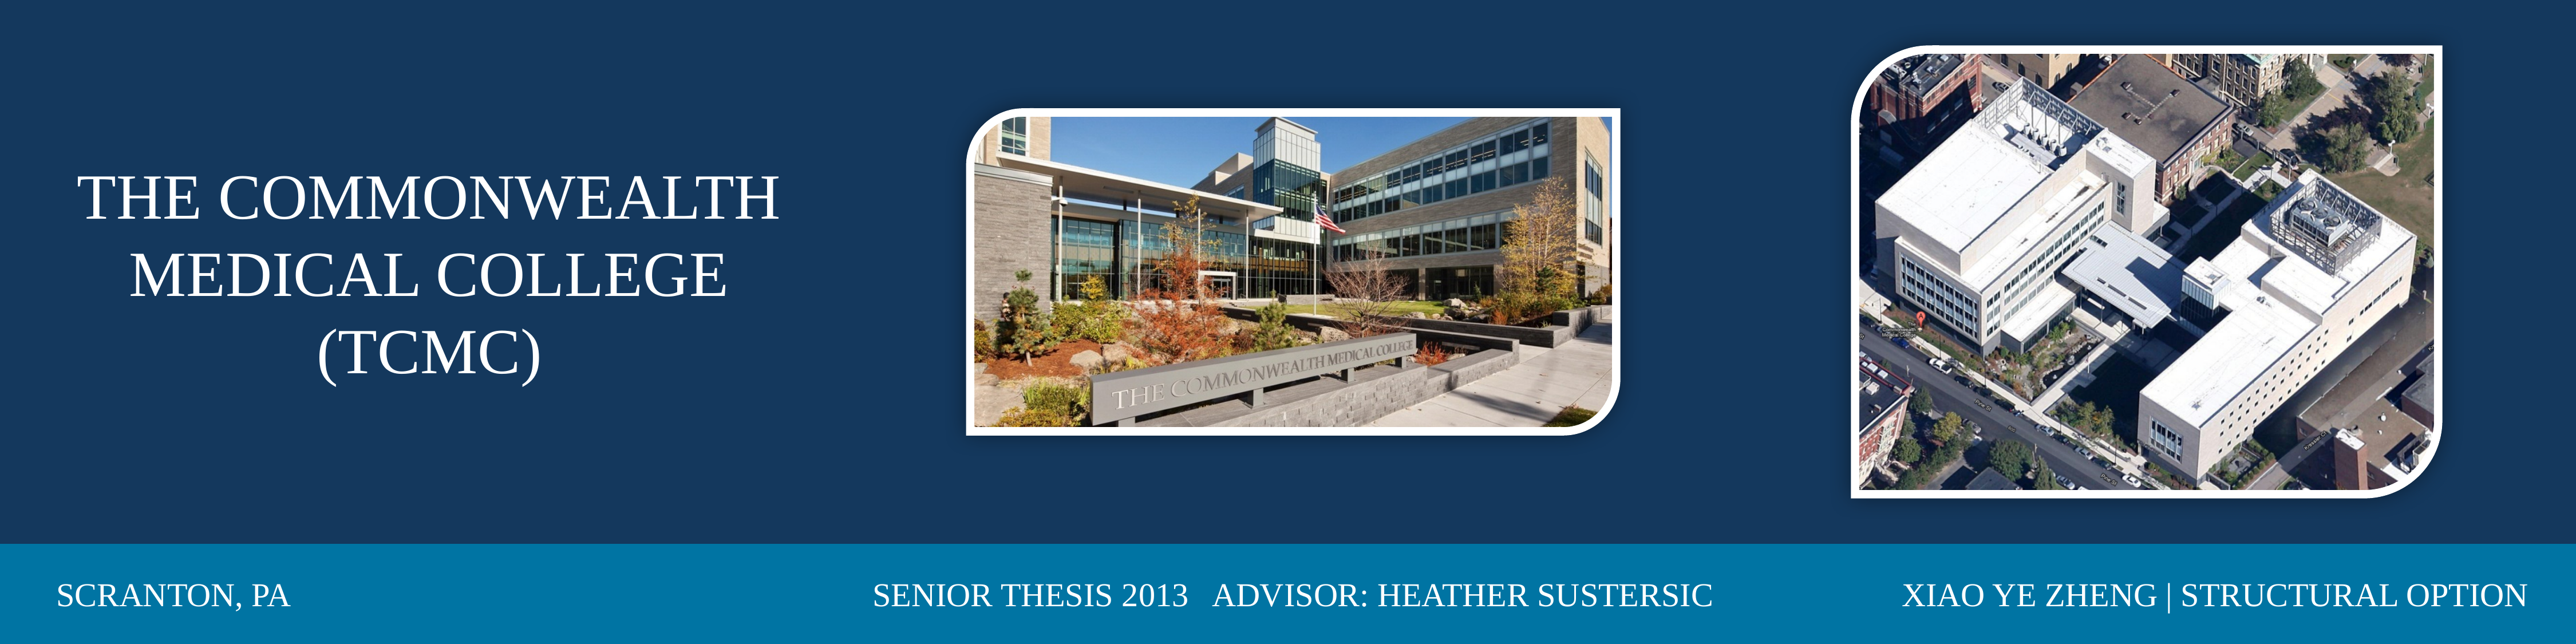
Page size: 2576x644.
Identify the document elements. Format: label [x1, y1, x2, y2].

picture [212, 584, 234, 606]
picture [2333, 584, 2352, 606]
picture [2309, 584, 2331, 606]
picture [1215, 584, 1233, 606]
picture [2017, 584, 2034, 606]
picture [1338, 584, 1357, 606]
picture [1556, 584, 1578, 606]
picture [2276, 601, 2286, 606]
picture [1487, 584, 1504, 606]
picture [1424, 584, 1443, 606]
picture [59, 584, 72, 606]
picture [1085, 584, 1093, 606]
picture [2289, 584, 2308, 606]
picture [1681, 584, 1689, 606]
picture [188, 584, 209, 606]
picture [85, 601, 94, 606]
picture [1315, 584, 1336, 606]
picture [270, 584, 288, 606]
picture [875, 584, 888, 606]
picture [2408, 584, 2428, 606]
picture [1286, 584, 1294, 606]
picture [168, 584, 187, 606]
picture [2144, 597, 2155, 606]
picture [937, 584, 945, 606]
picture [1904, 584, 1923, 606]
picture [252, 584, 268, 606]
picture [2431, 584, 2447, 606]
picture [1068, 584, 1081, 606]
picture [948, 584, 969, 606]
picture [0, 0, 2576, 543]
picture [1443, 584, 1461, 606]
picture [122, 584, 140, 606]
picture [1046, 584, 1063, 606]
picture [1002, 584, 1020, 606]
picture [2046, 584, 2063, 606]
picture [1993, 584, 2015, 606]
picture [2243, 584, 2265, 606]
picture [2200, 584, 2219, 606]
picture [2482, 584, 2502, 606]
picture [1124, 584, 1136, 602]
picture [1619, 584, 1637, 606]
picture [1378, 584, 1400, 606]
picture [971, 584, 990, 606]
picture [1640, 584, 1659, 606]
picture [892, 584, 909, 606]
picture [2380, 584, 2396, 606]
picture [1583, 584, 1596, 606]
picture [912, 584, 934, 606]
picture [2090, 584, 2107, 606]
picture [1160, 584, 1166, 606]
picture [2135, 584, 2154, 606]
picture [1664, 584, 1677, 606]
picture [1599, 584, 1618, 606]
picture [2066, 584, 2088, 606]
picture [2471, 584, 2479, 606]
picture [1939, 584, 1958, 606]
picture [1097, 584, 1111, 606]
picture [1174, 584, 1187, 606]
picture [1962, 584, 1983, 606]
picture [1260, 584, 1283, 606]
picture [2221, 584, 2239, 606]
picture [1927, 584, 1935, 606]
picture [2505, 584, 2527, 606]
picture [2183, 584, 2196, 606]
picture [1402, 584, 1420, 606]
picture [2449, 584, 2468, 606]
picture [2267, 584, 2285, 606]
picture [98, 584, 117, 606]
picture [144, 584, 165, 606]
picture [2111, 584, 2132, 606]
picture [1123, 603, 1136, 606]
picture [1540, 584, 1553, 606]
picture [1022, 584, 1044, 606]
picture [1693, 584, 1710, 606]
picture [76, 584, 94, 606]
picture [1140, 584, 1153, 606]
picture [237, 603, 240, 609]
picture [1237, 584, 1258, 606]
picture [1508, 584, 1527, 606]
picture [1463, 584, 1485, 606]
picture [2357, 584, 2376, 606]
picture [1701, 601, 1711, 606]
picture [1298, 584, 1311, 606]
